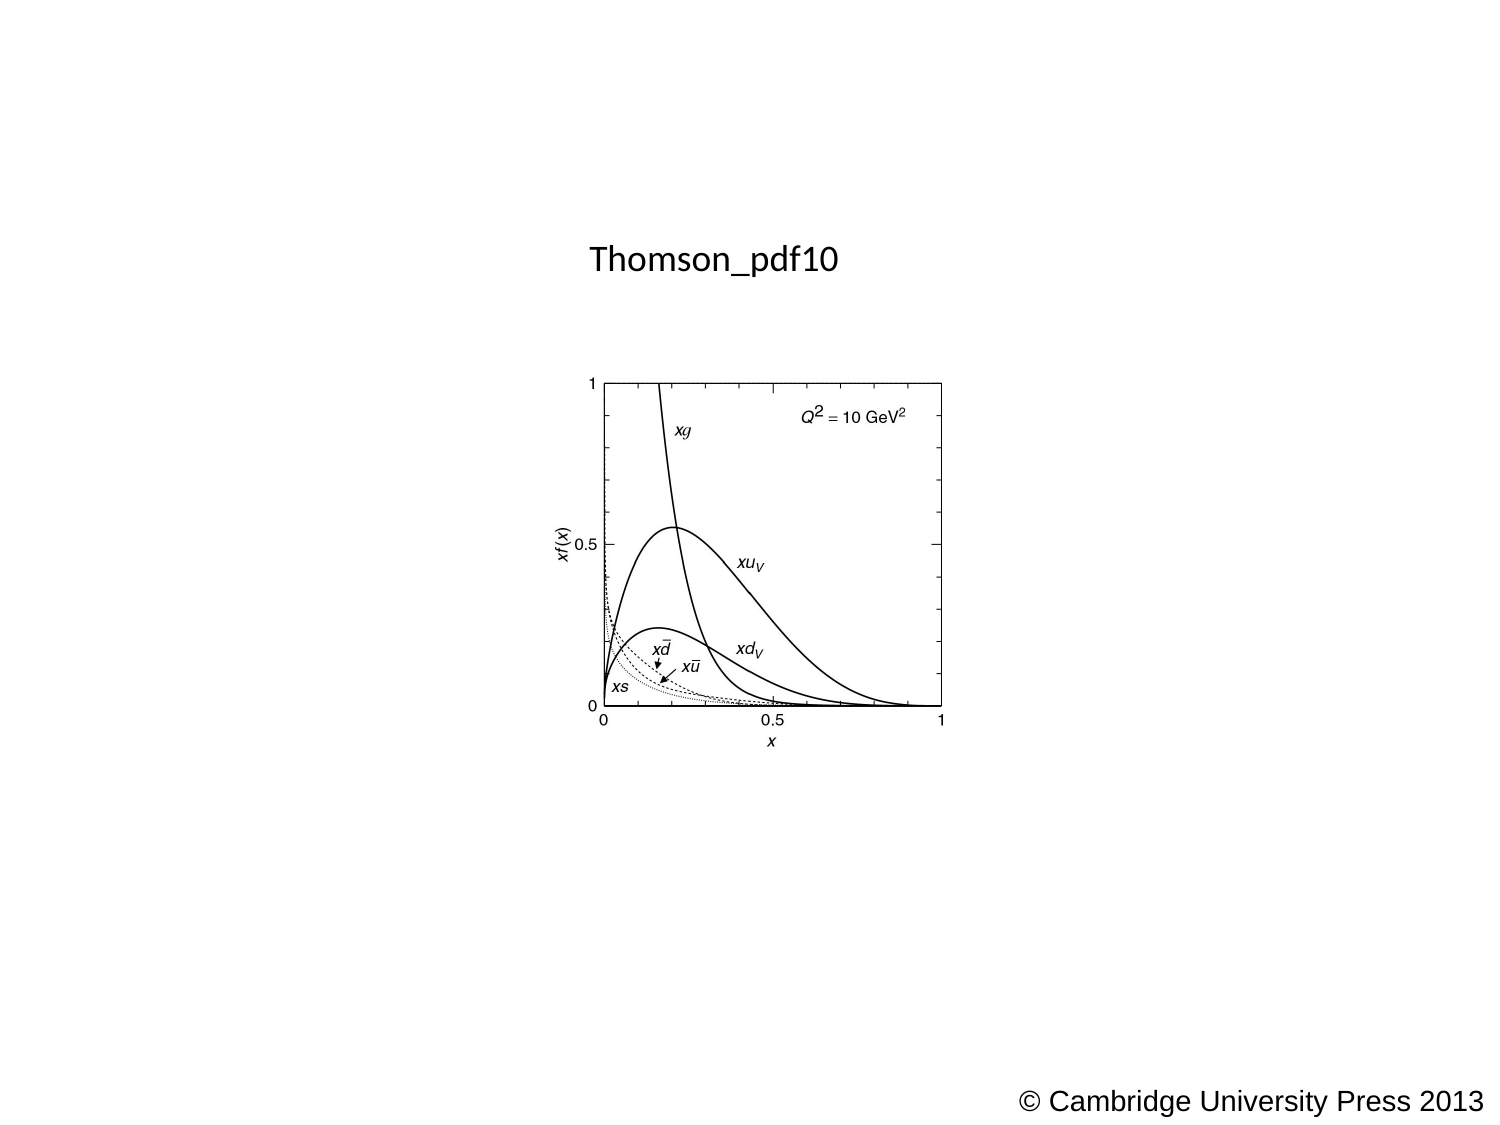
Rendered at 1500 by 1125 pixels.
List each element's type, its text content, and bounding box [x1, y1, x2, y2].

text_box Thomson_pdf10 [574, 226, 855, 287]
text_box © Cambridge University Press 2013 [915, 1074, 1500, 1125]
picture [553, 374, 947, 751]
